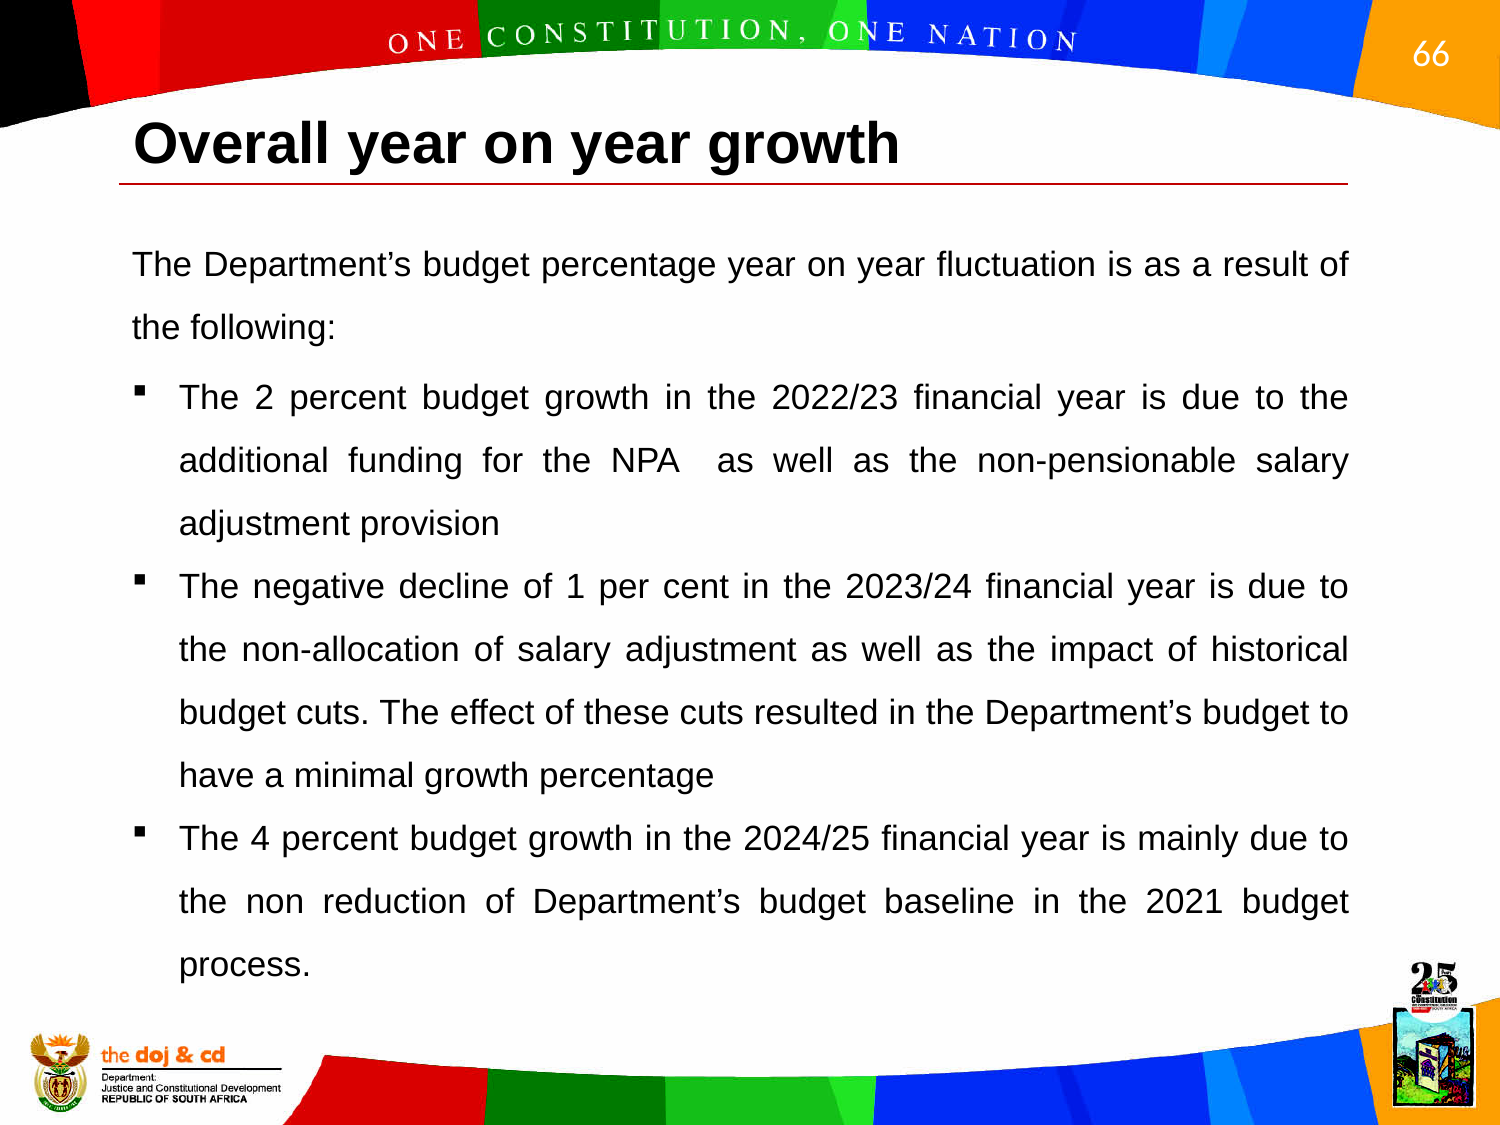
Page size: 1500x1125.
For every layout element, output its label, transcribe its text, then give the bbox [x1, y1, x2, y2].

text_box The Department’s budget percentage year on year fluctuation is as a result of the following: The 2 percent budget growth in the 2022/23 financial year is due to the additional funding for the NPA as well as the non-pensionable salary adjustment provision The negative decline of 1 per cent in the 2023/24 financial year is due to the non-allocation of salary adjustment as well as the impact of historical budget cuts. The effect of these cuts resulted in the Department’s budget to have a minimal growth percentage The 4 percent budget growth in the 2024/25 financial year is mainly due to the non reduction of Department’s budget baseline in the 2021 budget process. [117, 213, 1364, 1054]
text_box Overall year on year growth [118, 97, 1383, 183]
picture [0, 0, 1500, 1125]
